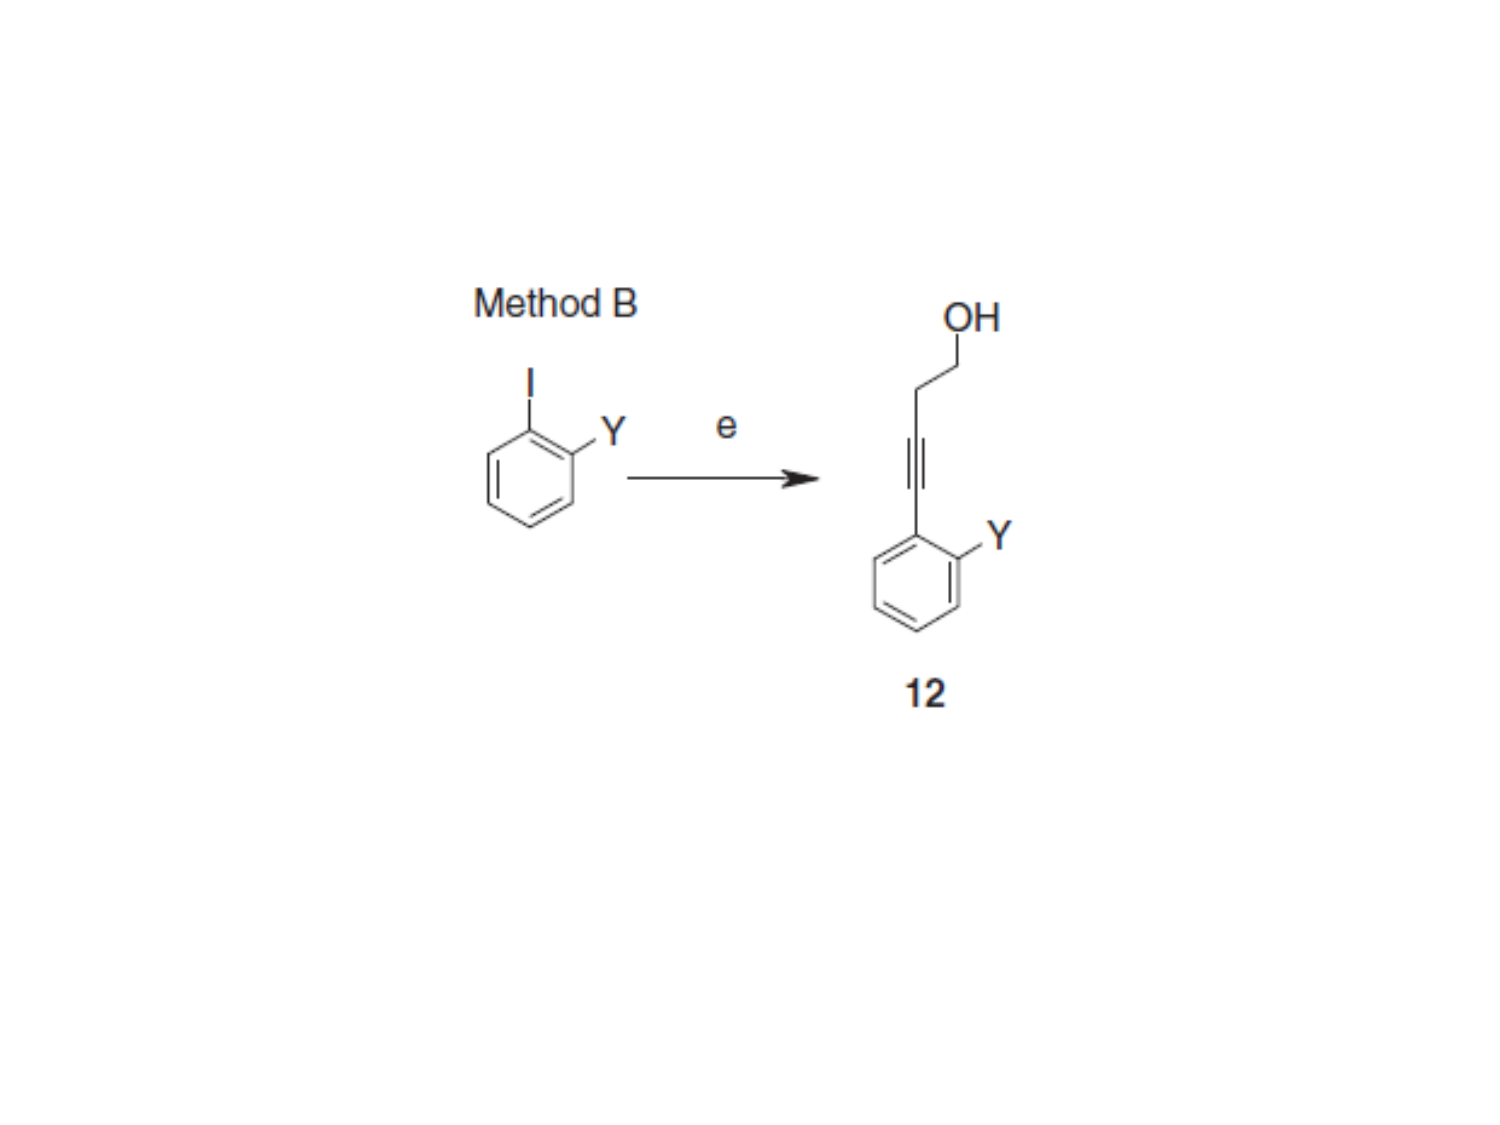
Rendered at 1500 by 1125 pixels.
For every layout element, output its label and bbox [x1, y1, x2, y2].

picture [424, 274, 1063, 732]
